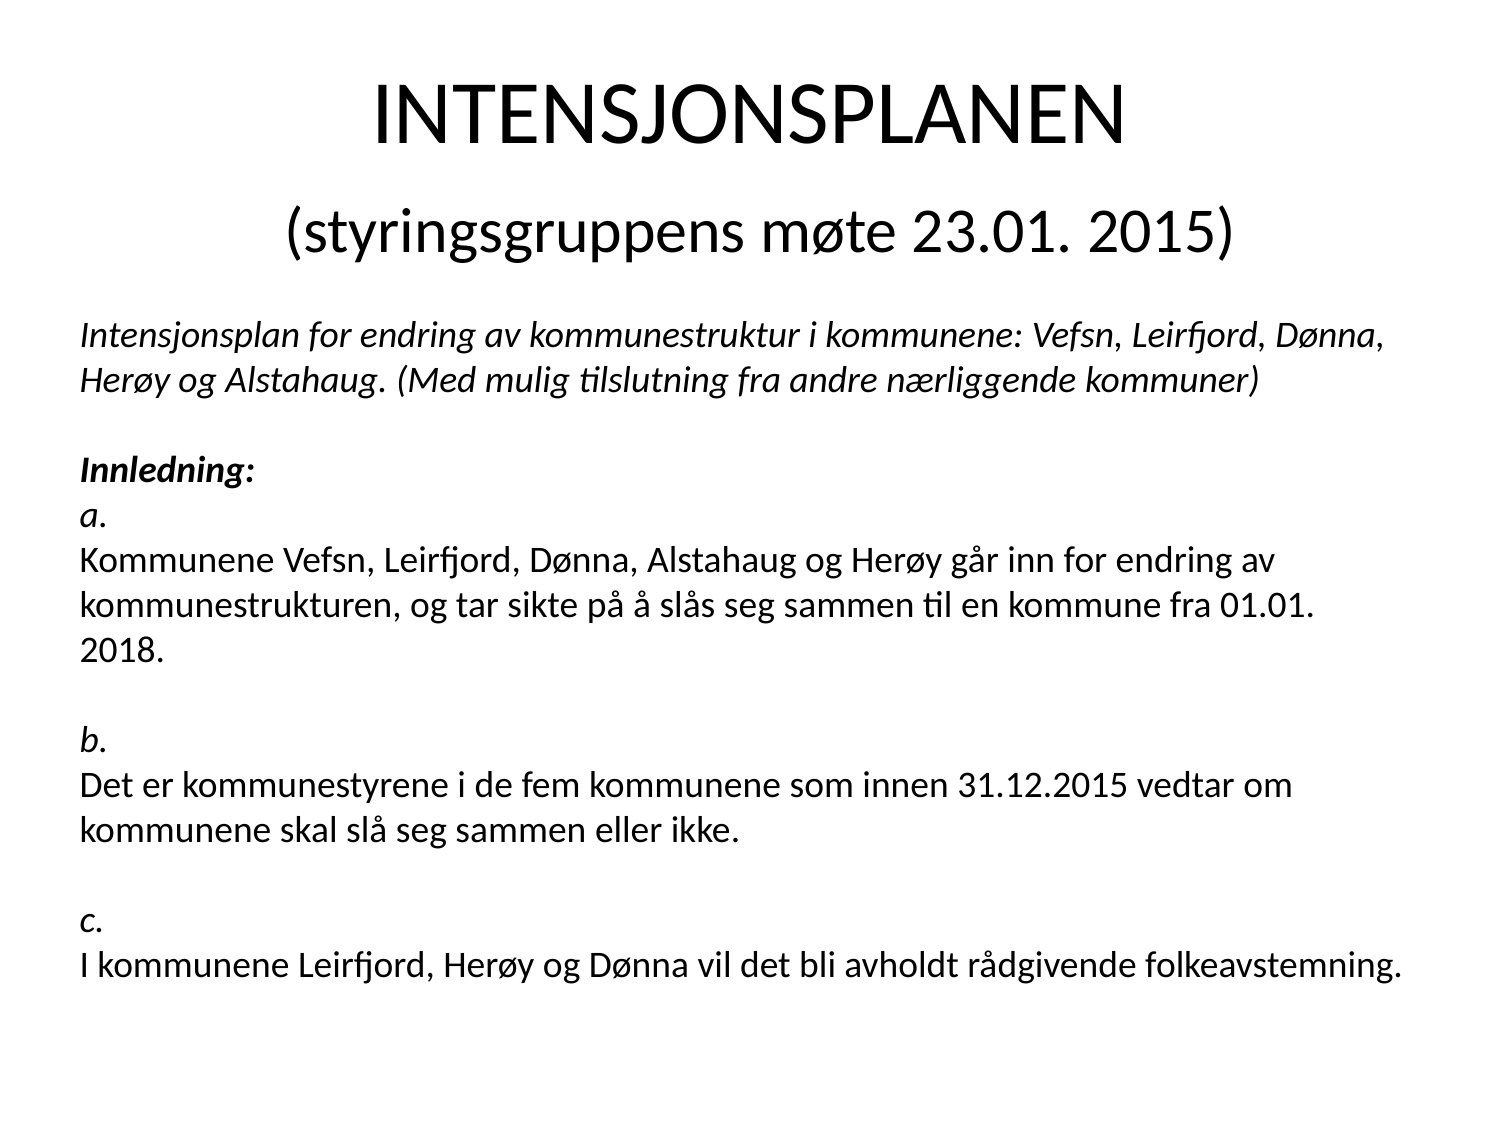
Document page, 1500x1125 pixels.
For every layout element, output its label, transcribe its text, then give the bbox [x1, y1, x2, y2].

title INTENSJONSPLANEN (styringsgruppens møte 23.01. 2015) [75, 45, 1425, 279]
text_box Intensjonsplan for endring av kommunestruktur i kommunene: Vefsn, Leirfjord, Dønna, Herøy og Alstahaug. (Med mulig tilslutning fra andre nærliggende kommuner) Innledning: a. Kommunene Vefsn, Leirfjord, Dønna, Alstahaug og Herøy går inn for endring av kommunestrukturen, og tar sikte på å slås seg sammen til en kommune fra 01.01. 2018. b. Det er kommunestyrene i de fem kommunene som innen 31.12.2015 vedtar om kommunene skal slå seg sammen eller ikke. c. I kommunene Leirfjord, Herøy og Dønna vil det bli avholdt rådgivende folkeavstemning. [64, 302, 1424, 993]
